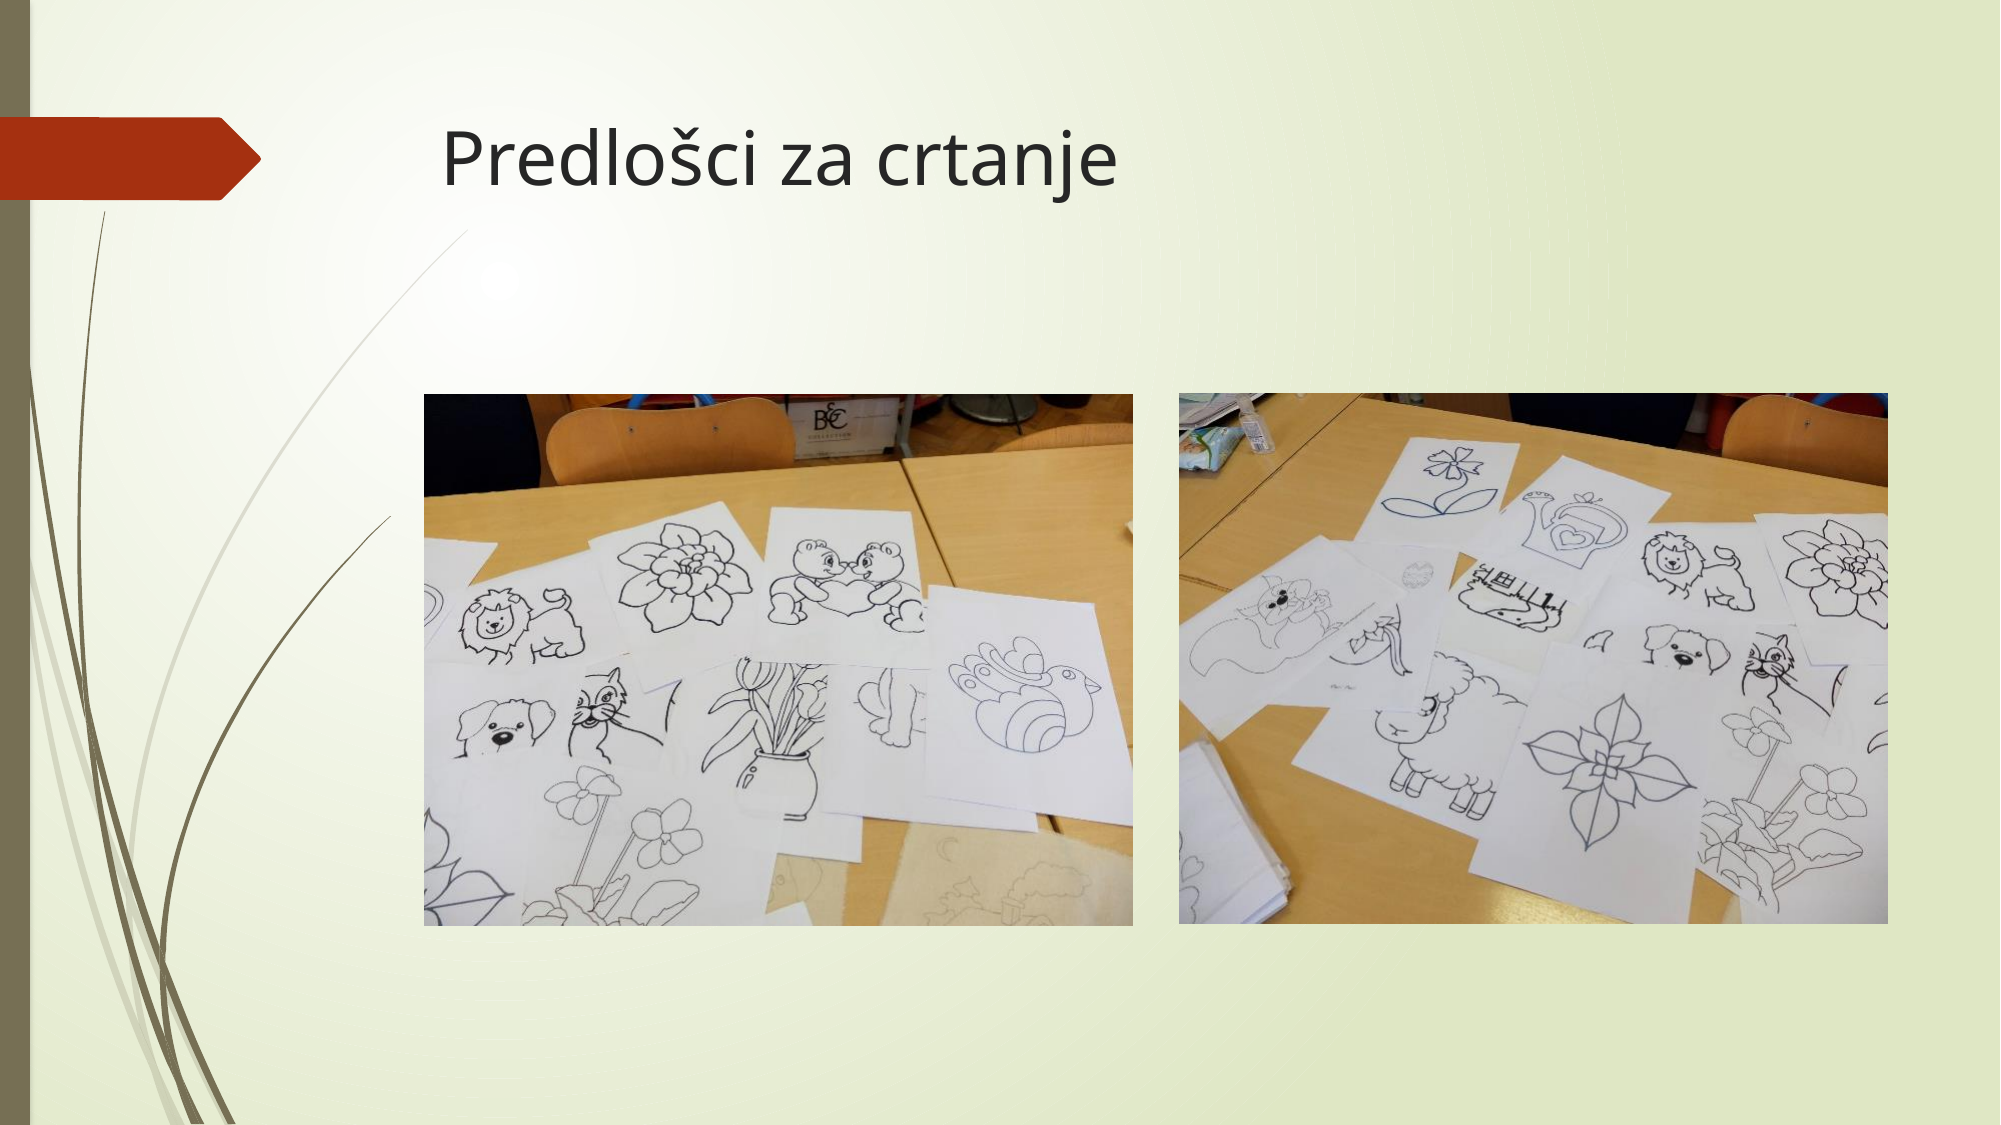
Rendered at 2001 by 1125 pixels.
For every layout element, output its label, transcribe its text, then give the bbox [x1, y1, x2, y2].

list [1179, 392, 1888, 925]
title Predlošci za crtanje [425, 102, 1888, 313]
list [424, 394, 1133, 926]
